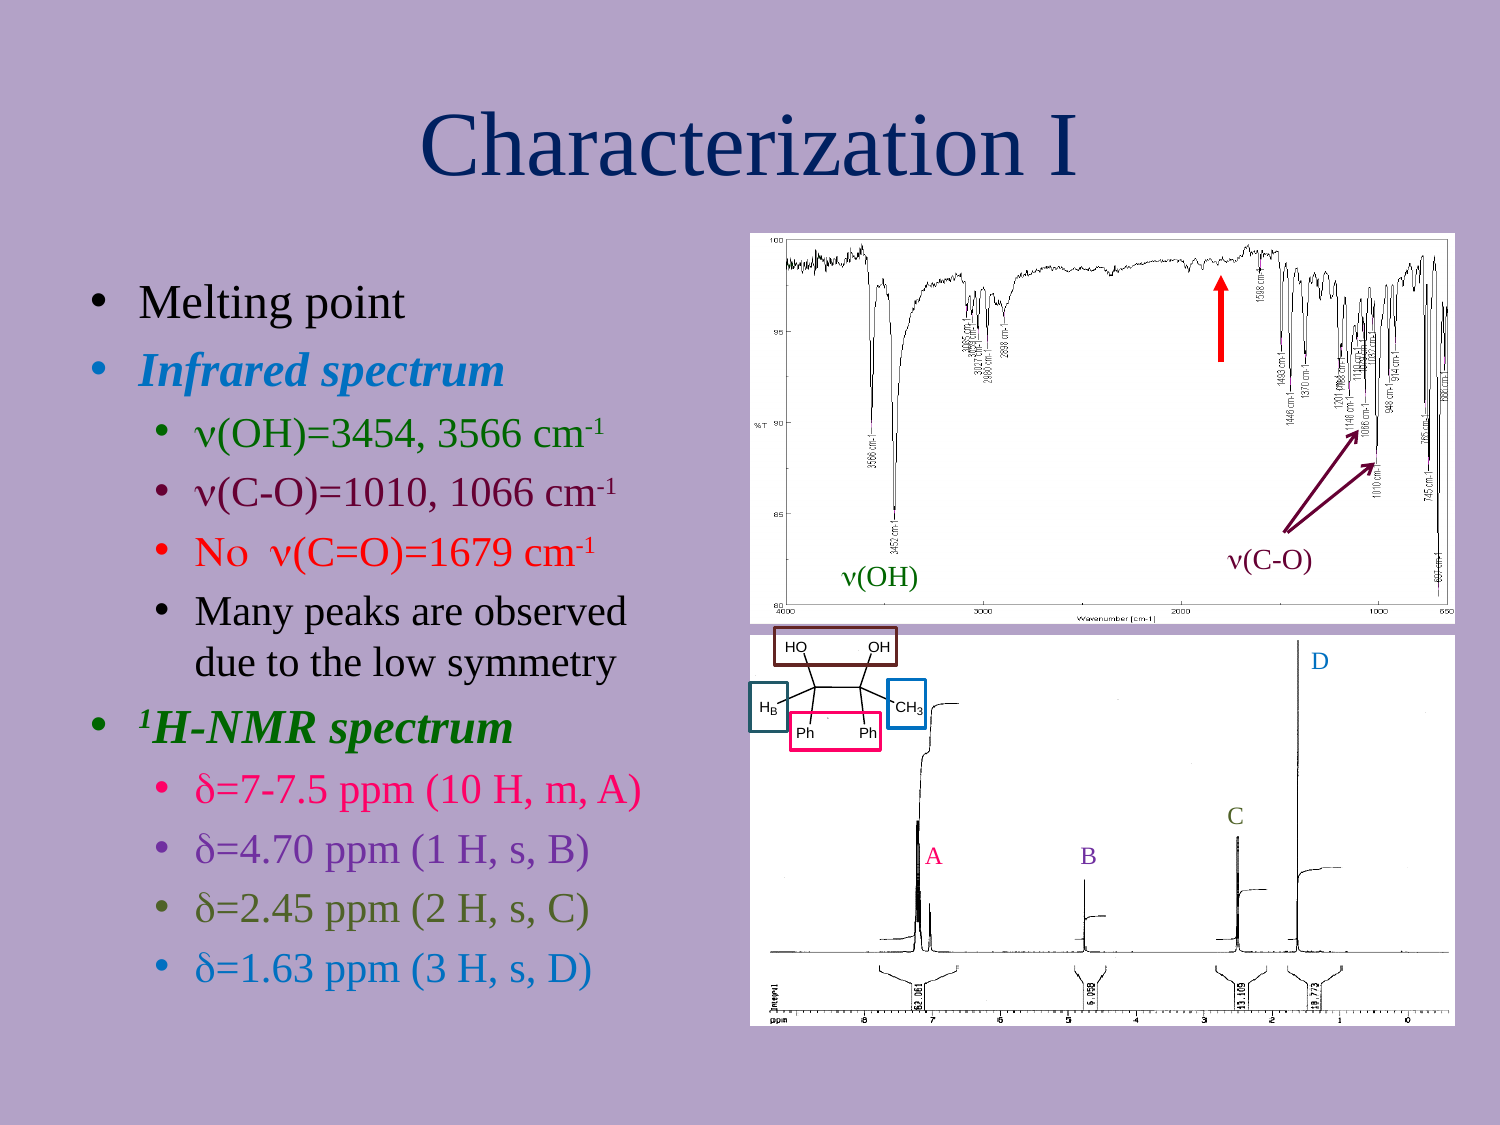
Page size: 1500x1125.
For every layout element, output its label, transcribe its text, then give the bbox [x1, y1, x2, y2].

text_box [1287, 462, 1376, 533]
picture [749, 233, 1456, 624]
list Melting point Infrared spectrum n(OH)=3454, 3566 cm-1 n(C-O)=1010, 1066 cm-1 No n(C=O)=1679 cm-1 Many peaks are observed due to the low symmetry 1H-NMR spectrum d=7-7.5 ppm (10 H, m, A) d=4.70 ppm (1 H, s, B) d=2.45 ppm (2 H, s, C) d=1.63 ppm (3 H, s, D) [75, 262, 751, 1005]
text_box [758, 635, 926, 742]
picture [749, 635, 1456, 1026]
title Characterization I [75, 45, 1425, 233]
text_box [1283, 429, 1359, 464]
